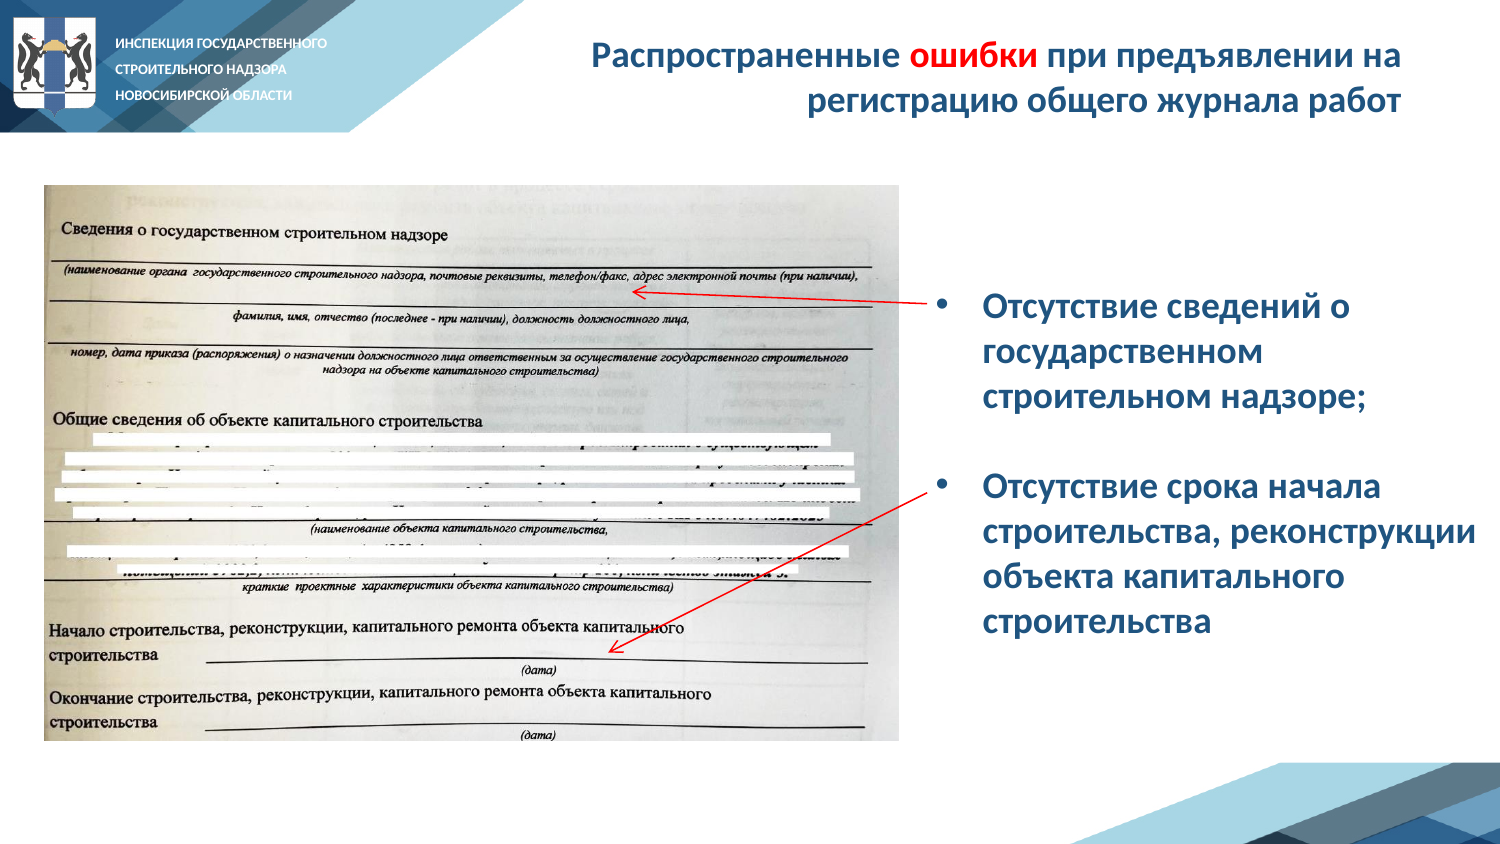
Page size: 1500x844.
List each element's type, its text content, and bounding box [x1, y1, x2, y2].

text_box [608, 492, 928, 653]
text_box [13, 17, 366, 118]
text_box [631, 291, 928, 304]
text_box Распространенные ошибки при предъявлении на регистрацию общего журнала работ [489, 22, 1417, 172]
picture [0, 0, 1500, 844]
text_box Отсутствие сведений о государственном строительном надзоре; Отсутствие срока начала строительства, реконструкции объекта капитального строительства [920, 273, 1500, 649]
